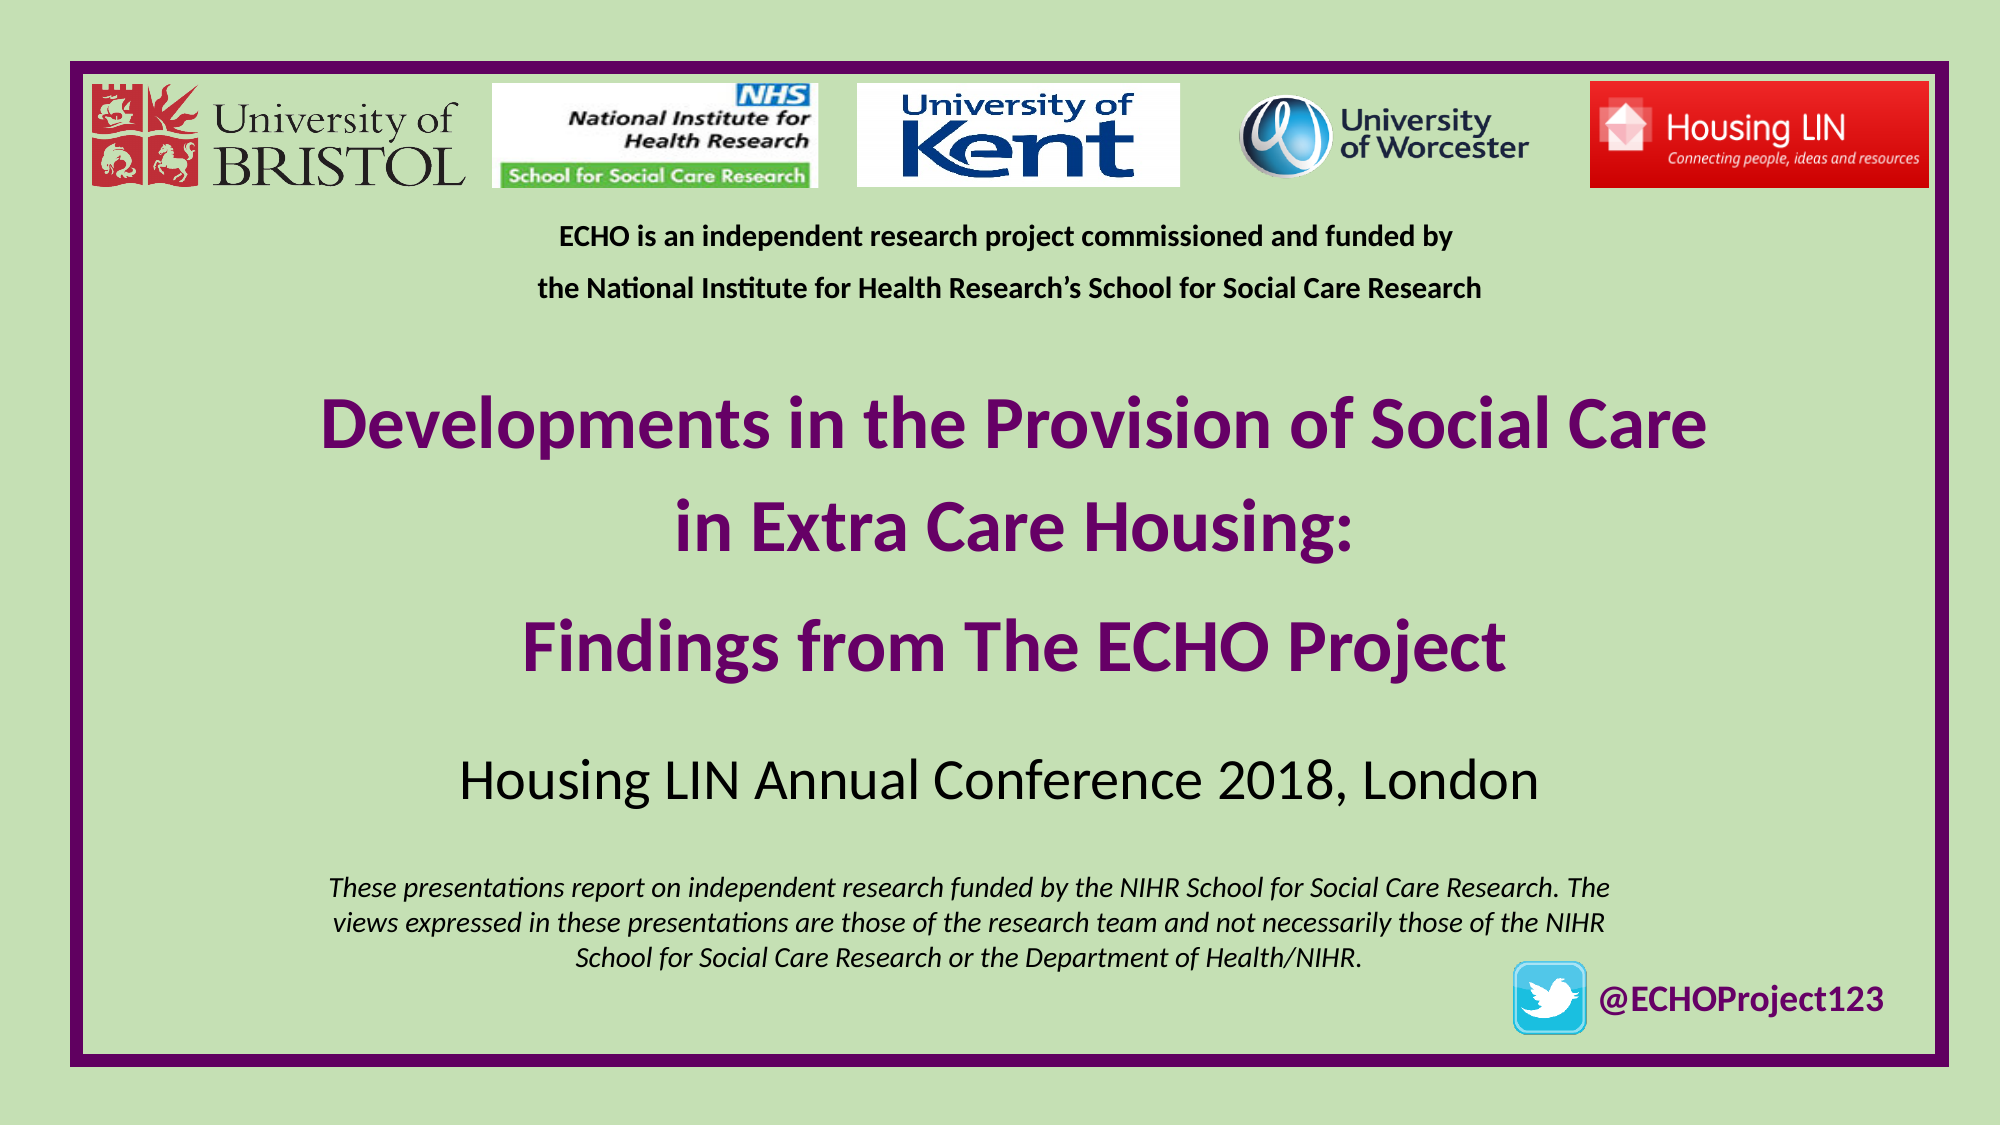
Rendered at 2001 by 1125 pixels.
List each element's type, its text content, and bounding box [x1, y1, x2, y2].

text_box [76, 67, 1943, 1061]
text_box Housing LIN Annual Conference 2018, London [239, 733, 1761, 819]
text_box @ECHOProject123 [1591, 966, 2000, 1027]
picture [857, 83, 1181, 187]
text_box Developments in the Provision of Social Care in Extra Care Housing: Findings from The ECHO Project [278, 352, 1753, 694]
picture [92, 84, 466, 187]
picture [492, 83, 819, 188]
picture [1590, 81, 1929, 188]
subtitle ECHO is an independent research project commissioned and funded by the National Institute for Health Research’s School for Social Care Research [484, 212, 1535, 339]
picture [1209, 82, 1559, 190]
picture [1508, 956, 1591, 1039]
